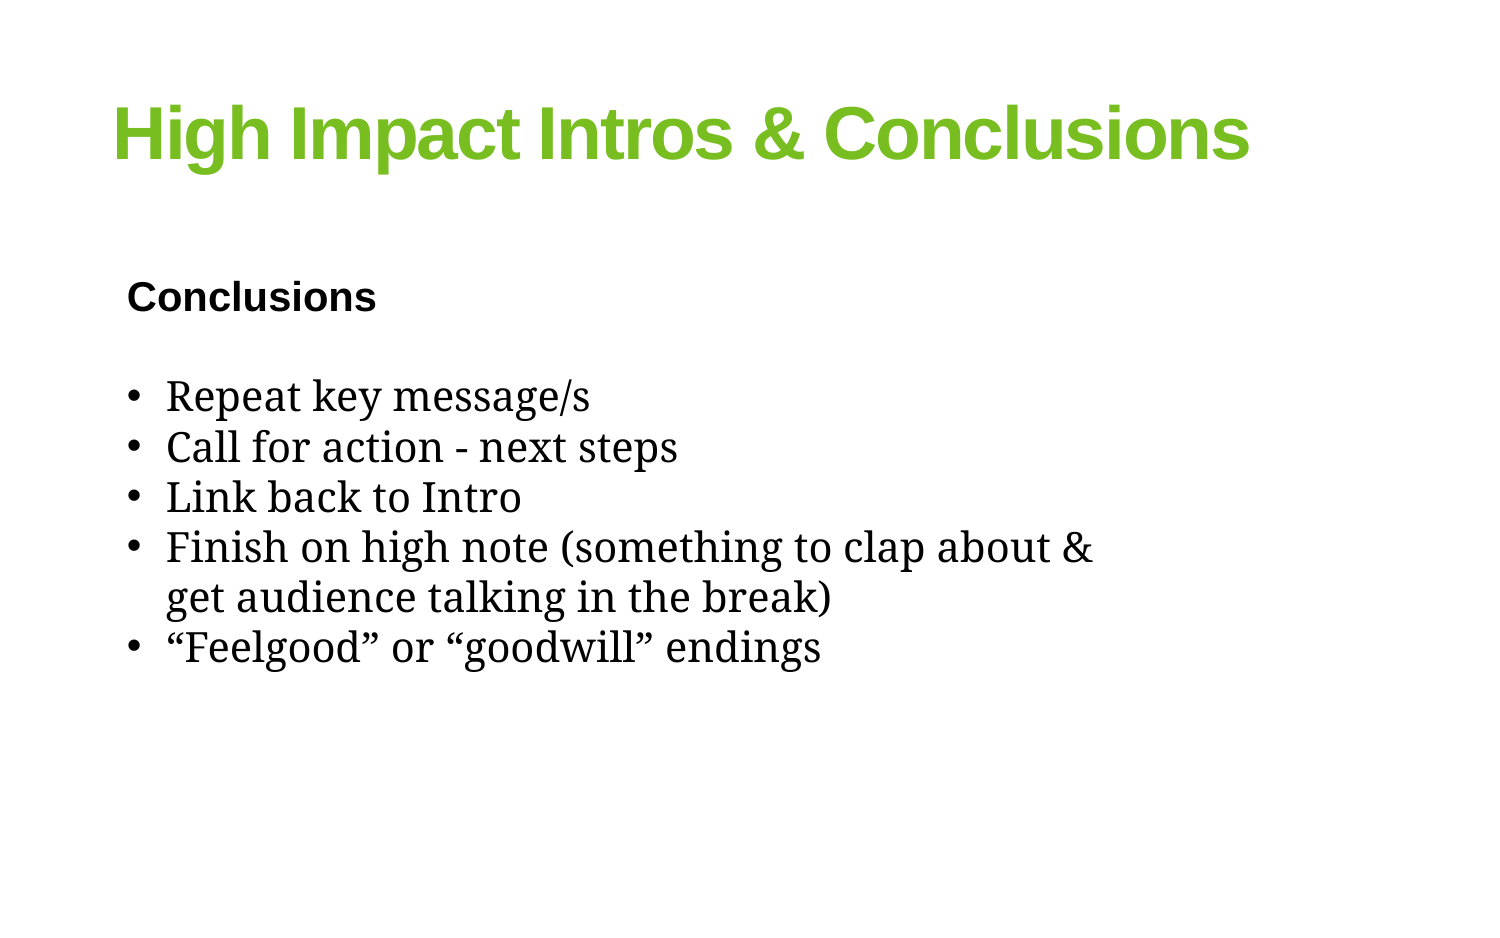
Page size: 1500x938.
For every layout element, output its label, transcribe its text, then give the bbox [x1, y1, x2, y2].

text_box High Impact Intros & Conclusions [100, 58, 1334, 215]
text_box Conclusions Repeat key message/s Call for action - next steps Link back to Intro Finish on high note (something to clap about & get audience talking in the break) “Feelgood” or “goodwill” endings [112, 262, 1137, 728]
